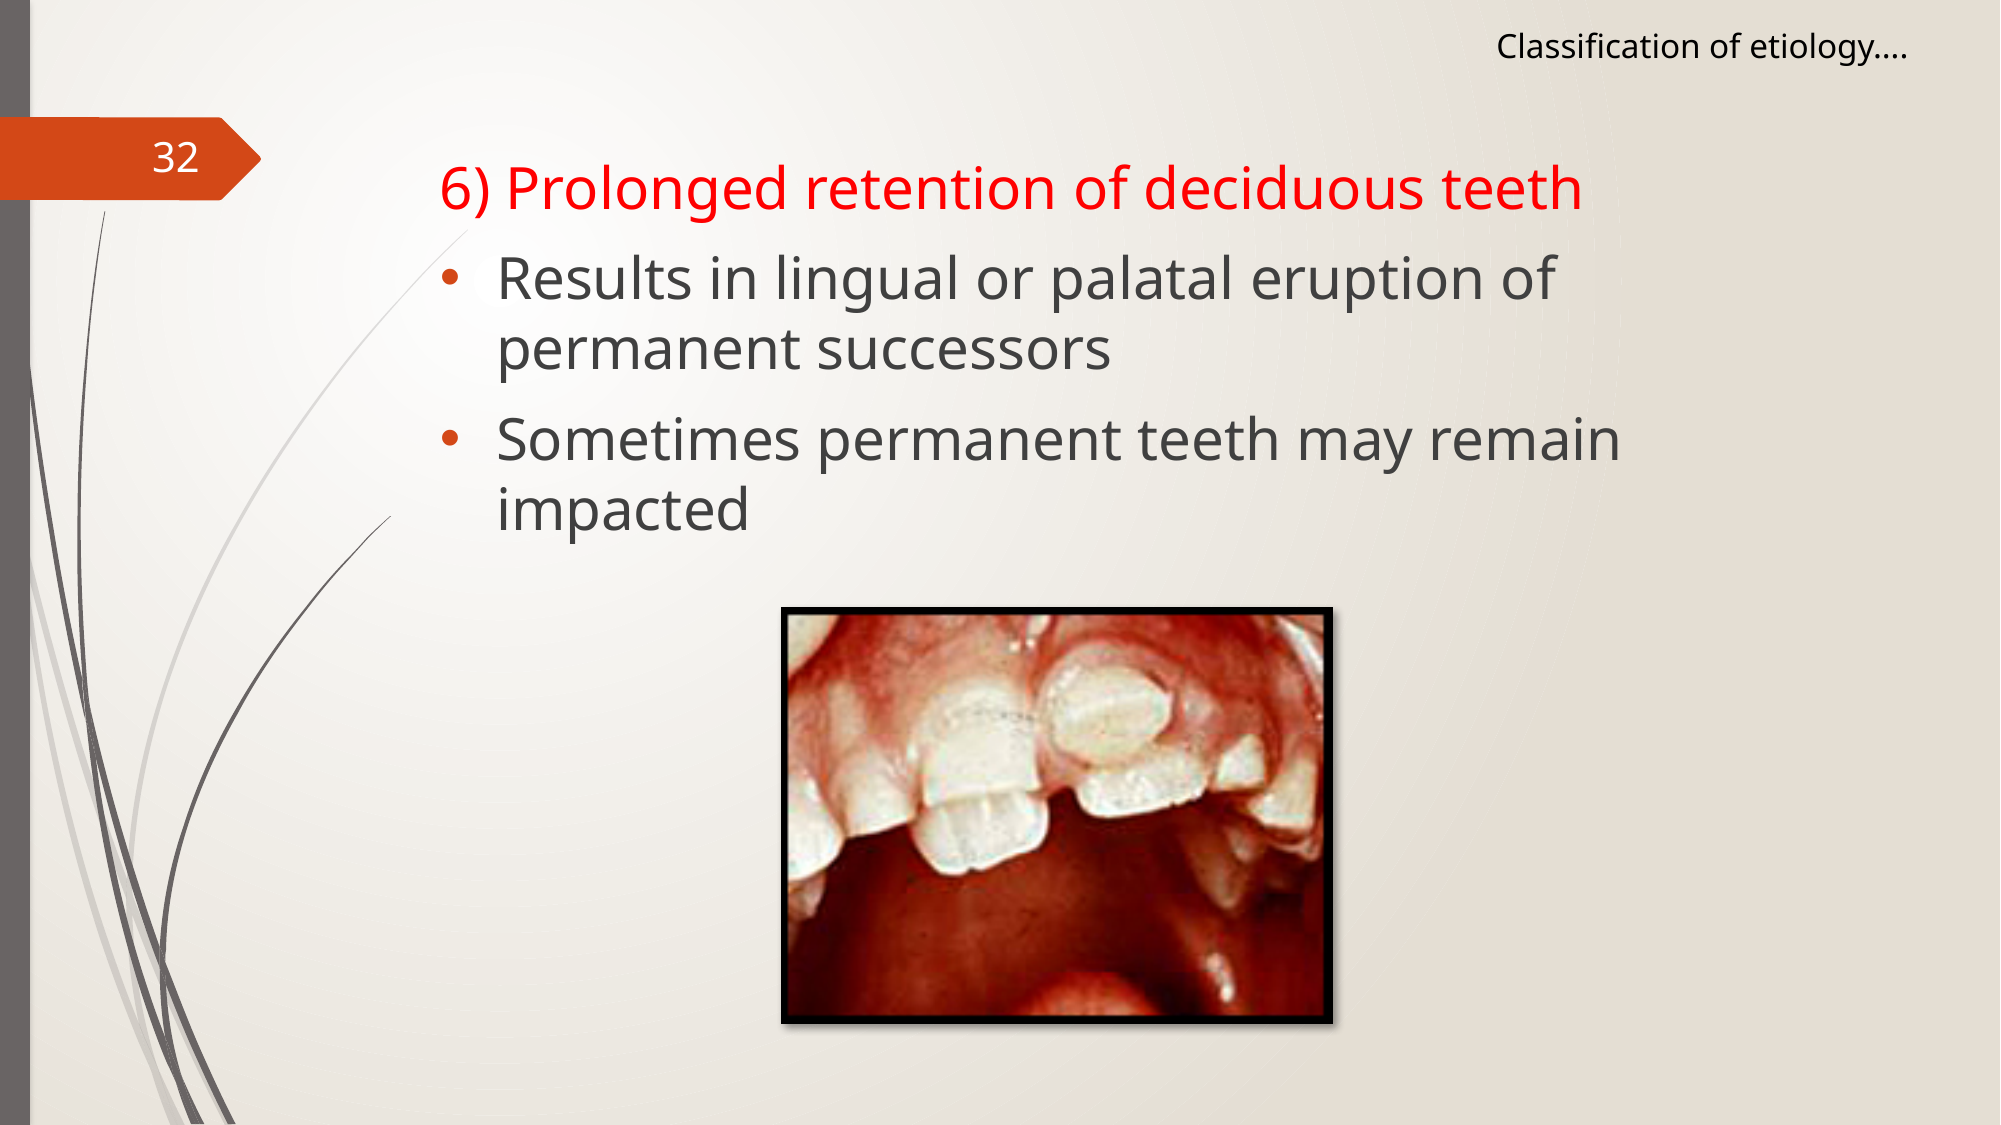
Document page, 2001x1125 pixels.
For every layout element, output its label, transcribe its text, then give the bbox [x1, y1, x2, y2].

text_box Classification of etiology…. [1481, 17, 2000, 73]
slide_number 32 [87, 129, 216, 190]
list 6) Prolonged retention of deciduous teeth Results in lingual or palatal eruption of permanent successors Sometimes permanent teeth may remain impacted [424, 108, 1870, 996]
picture [786, 613, 1327, 1019]
